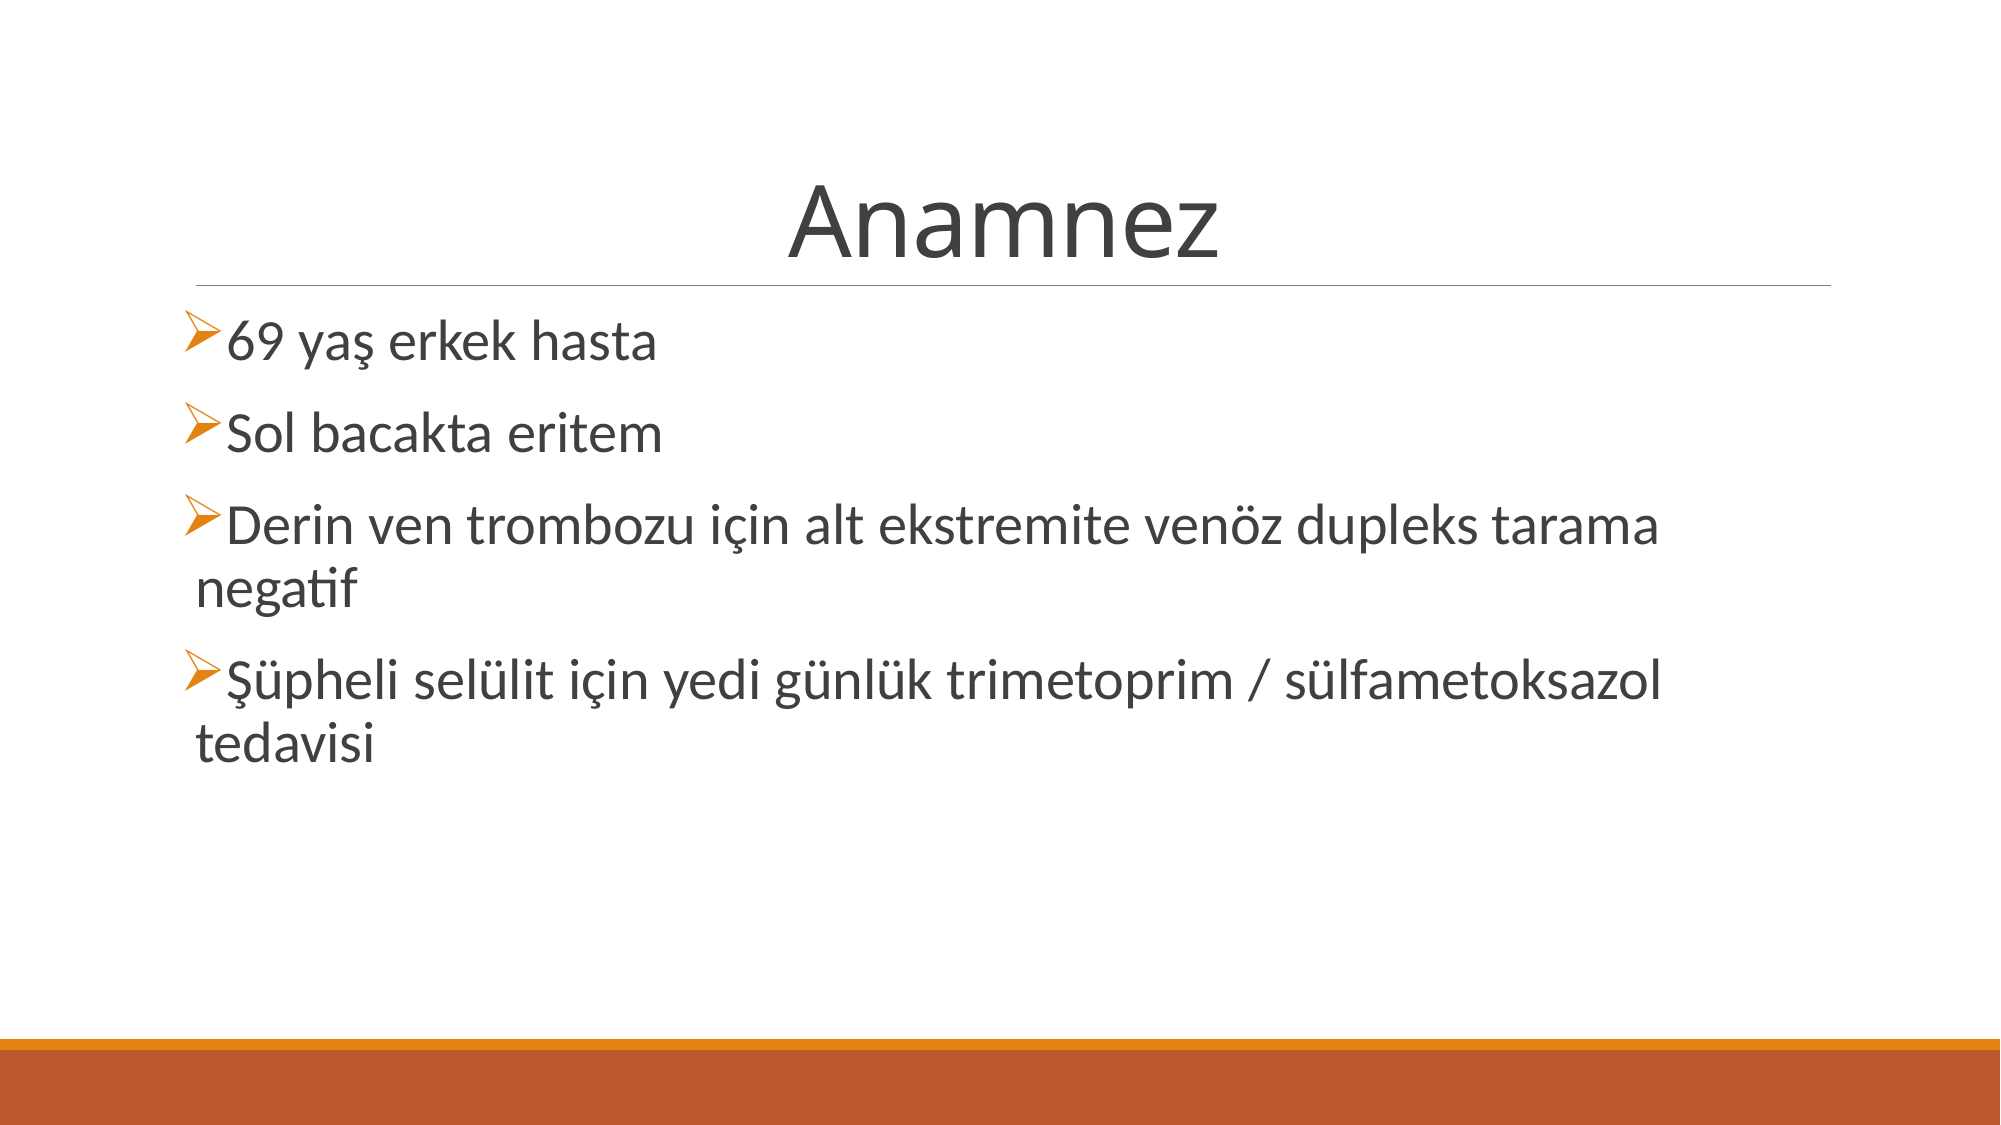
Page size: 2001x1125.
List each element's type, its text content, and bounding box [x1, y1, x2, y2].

list 69 yaş erkek hasta Sol bacakta eritem Derin ven trombozu için alt ekstremite venöz dupleks tarama negatif Şüpheli selülit için yedi günlük trimetoprim / sülfametoksazol tedavisi [180, 302, 1830, 963]
title Anamnez [180, 47, 1830, 285]
